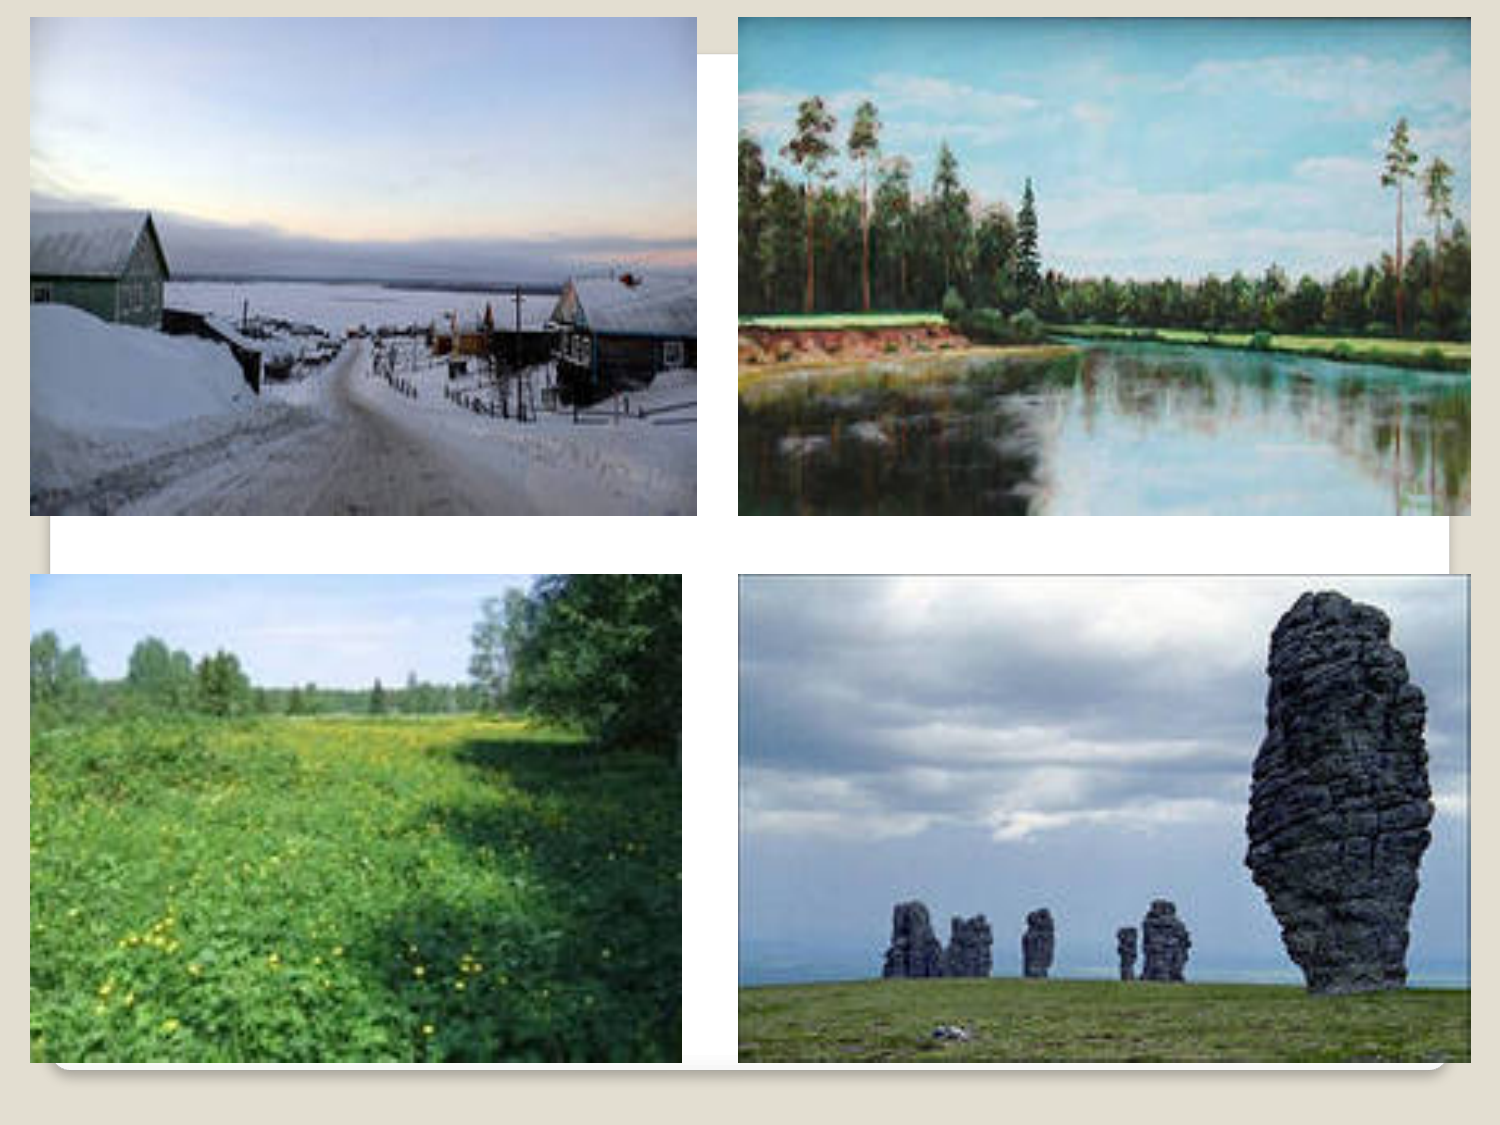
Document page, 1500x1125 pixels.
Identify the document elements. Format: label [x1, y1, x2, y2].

picture [737, 16, 1471, 517]
picture [30, 574, 682, 1063]
picture [30, 16, 697, 517]
picture [737, 574, 1471, 1063]
